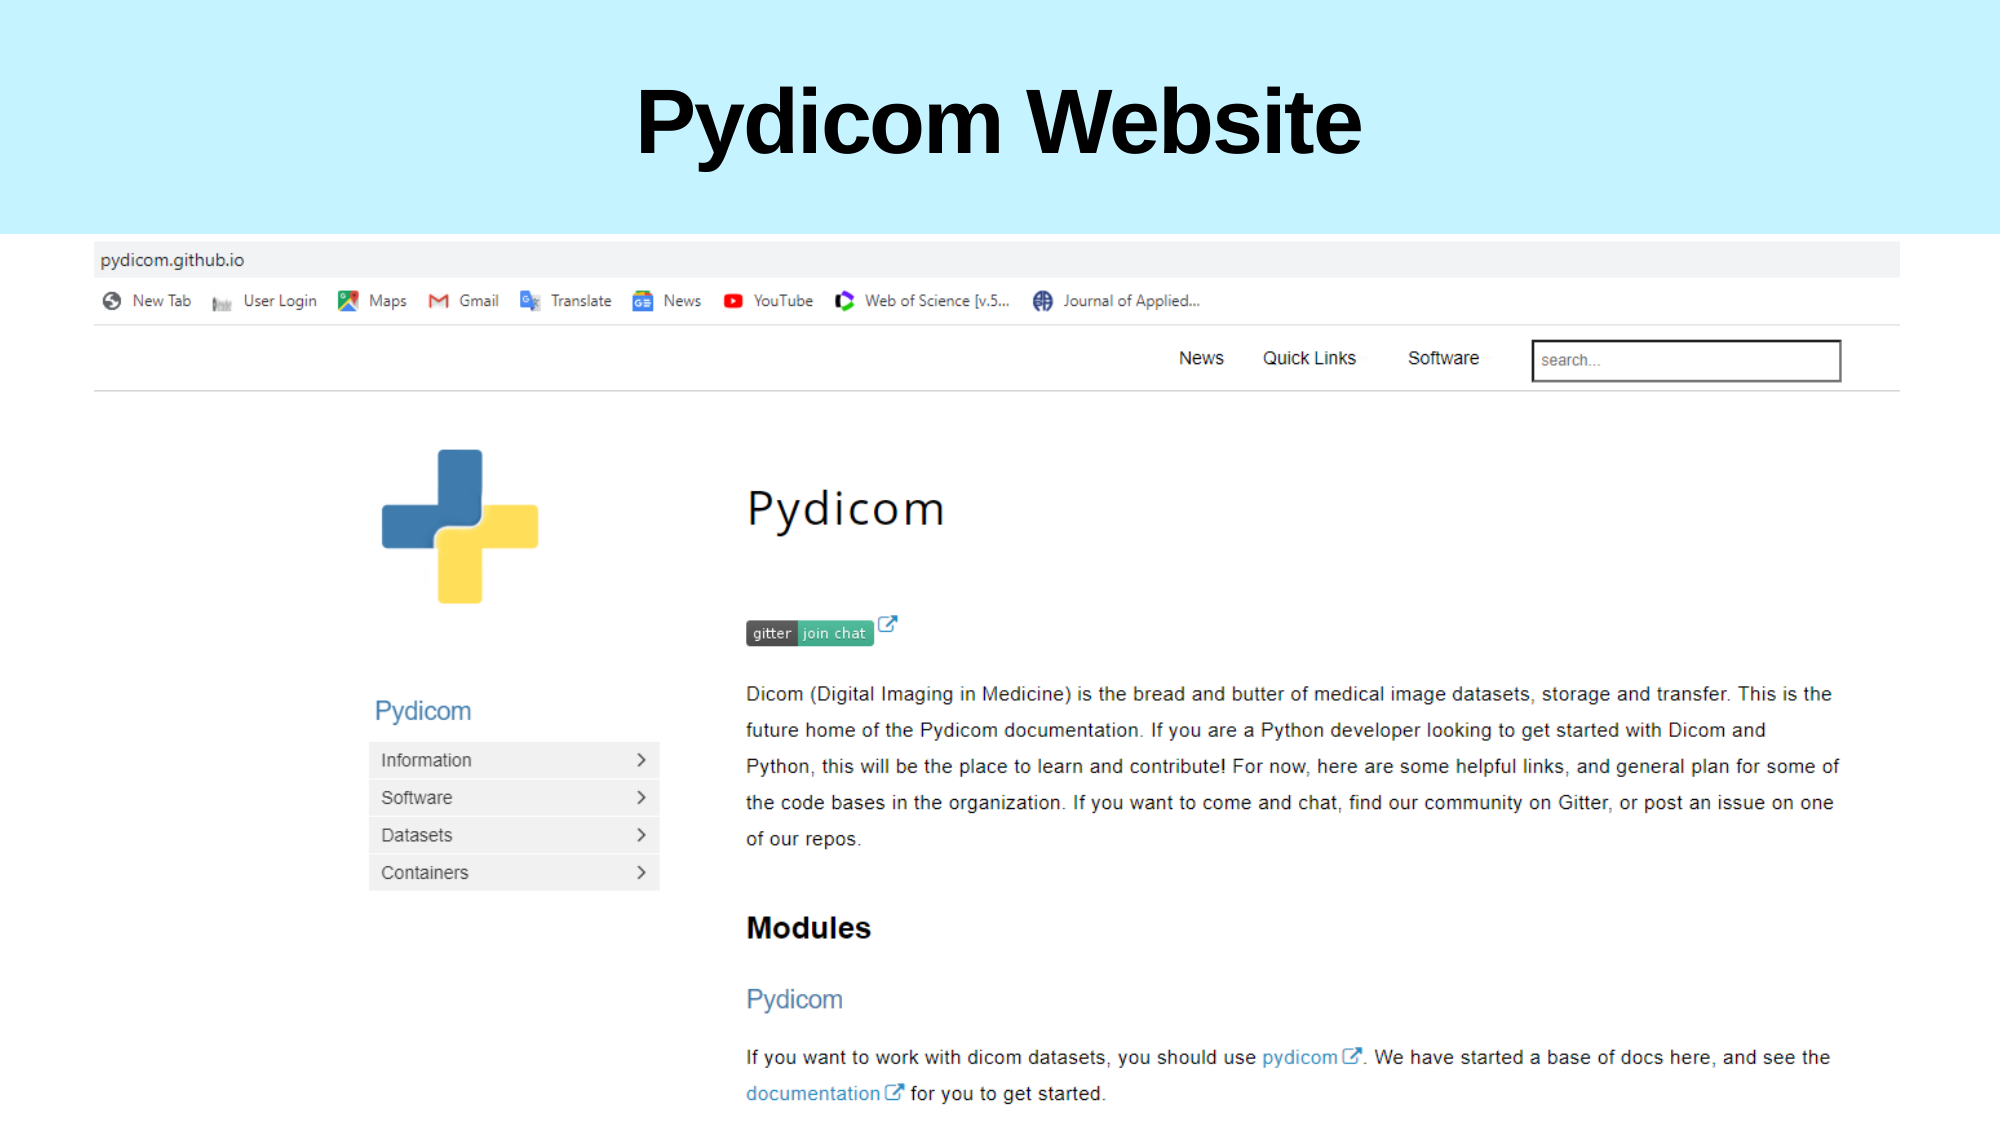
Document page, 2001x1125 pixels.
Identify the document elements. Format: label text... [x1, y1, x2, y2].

title Pydicom Website [0, 0, 2000, 234]
picture [94, 239, 1901, 1121]
